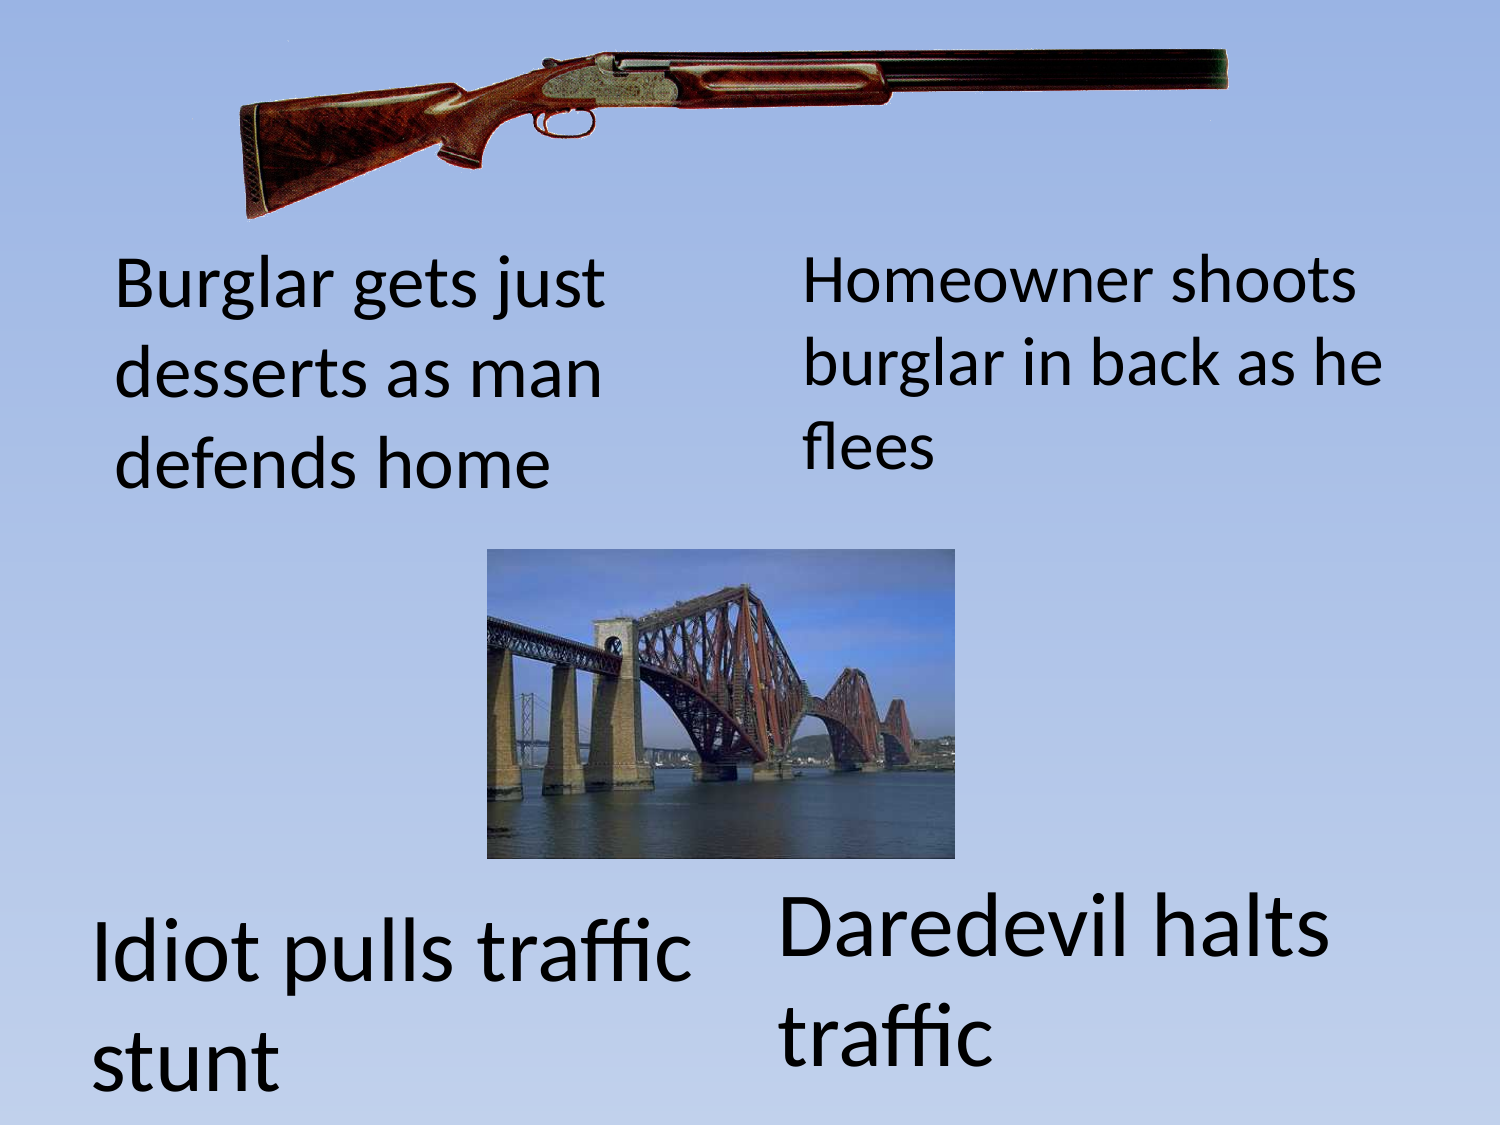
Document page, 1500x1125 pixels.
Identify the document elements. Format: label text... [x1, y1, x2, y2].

text_box Burglar gets just desserts as man defends home [99, 224, 763, 513]
picture [187, 0, 1242, 243]
list Daredevil halts traffic [762, 857, 1425, 1125]
text_box Homeowner shoots burglar in back as he flees [787, 224, 1450, 493]
list Idiot pulls traffic stunt [75, 882, 738, 1125]
picture [487, 549, 955, 860]
